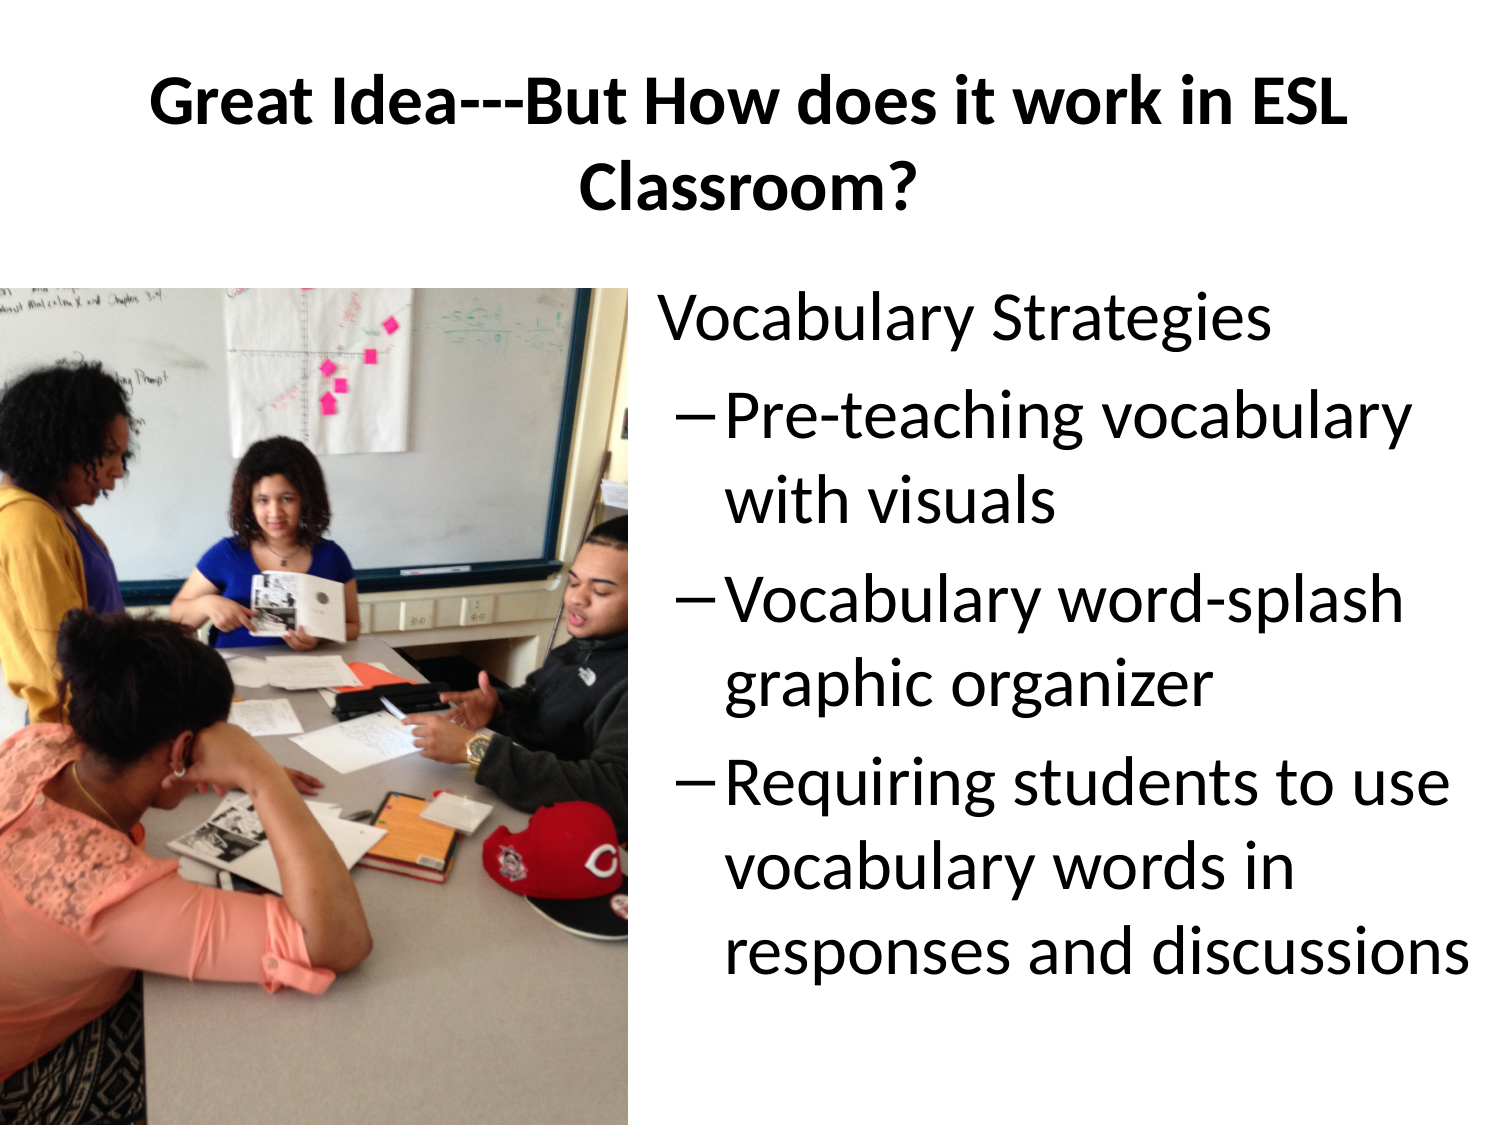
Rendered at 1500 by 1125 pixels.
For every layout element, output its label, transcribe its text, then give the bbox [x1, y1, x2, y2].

title Great Idea---But How does it work in ESL Classroom? [75, 45, 1425, 233]
picture [0, 287, 628, 1125]
list Vocabulary Strategies Pre-teaching vocabulary with visuals Vocabulary word-splash graphic organizer Requiring students to use vocabulary words in responses and discussions [585, 262, 1500, 1005]
